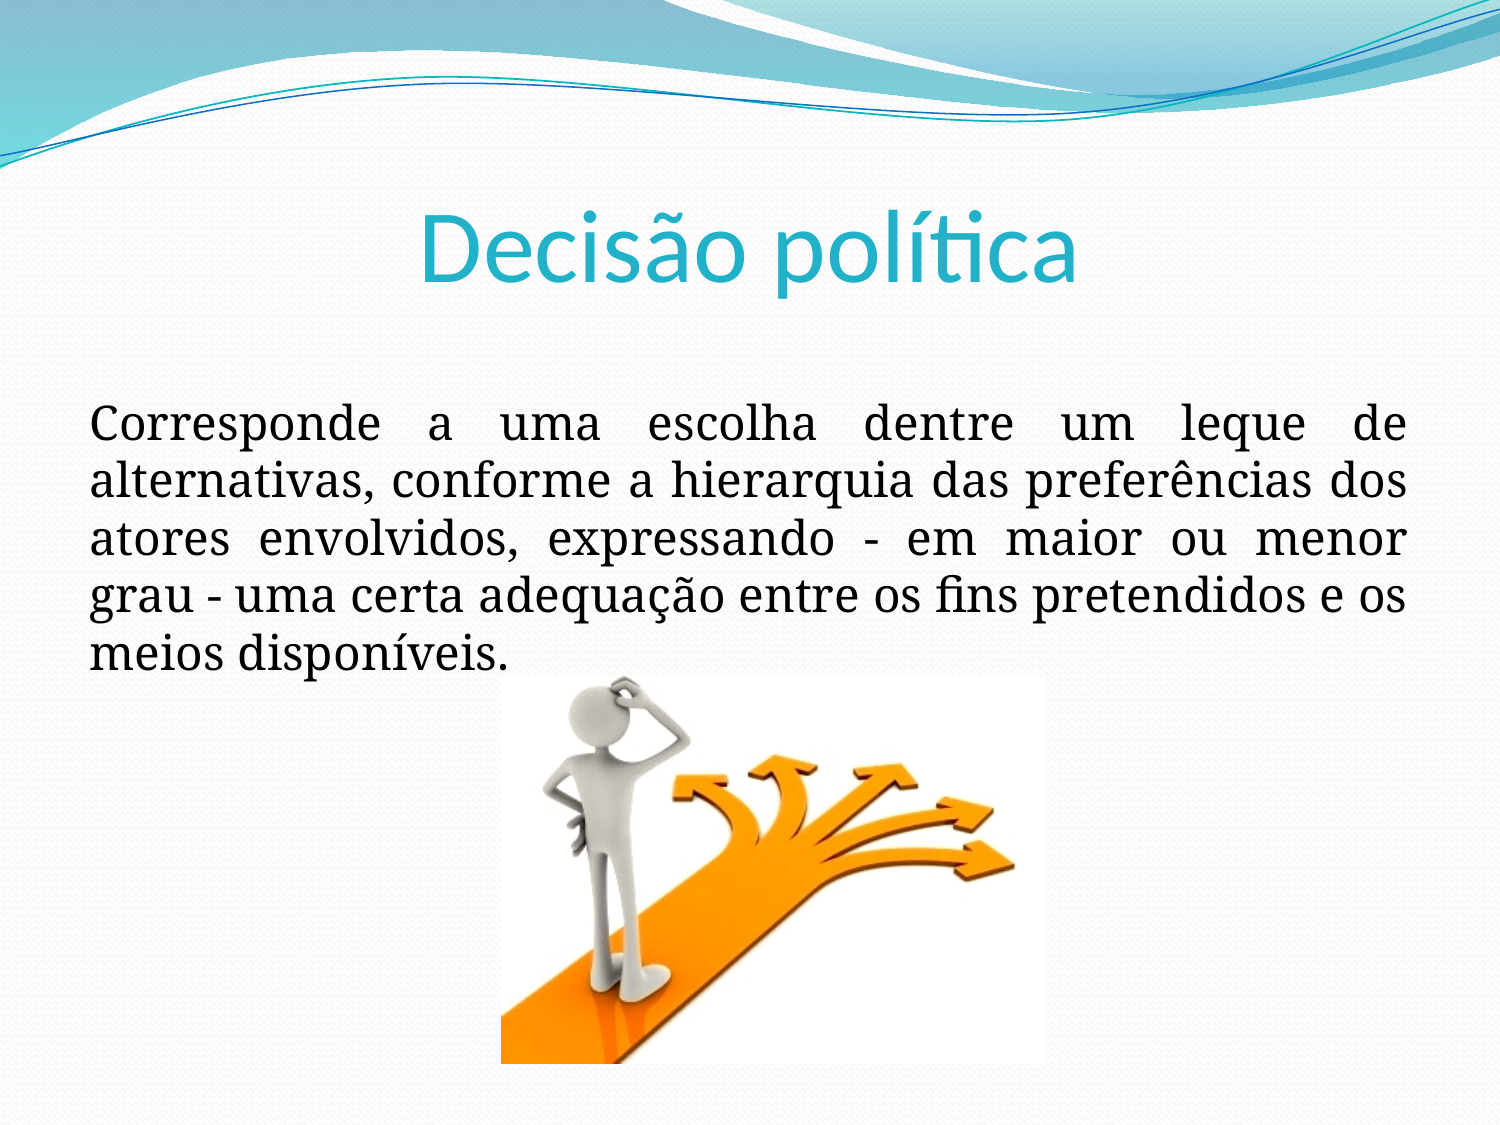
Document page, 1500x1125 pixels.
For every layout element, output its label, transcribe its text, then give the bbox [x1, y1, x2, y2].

picture [501, 676, 1046, 1064]
title Decisão política [75, 115, 1425, 303]
list Corresponde a uma escolha dentre um leque de alternativas, conforme a hierarquia das preferências dos atores envolvidos, expressando - em maior ou menor grau ‑ uma certa adequação entre os fins pretendidos e os meios disponíveis. [75, 317, 1425, 1038]
